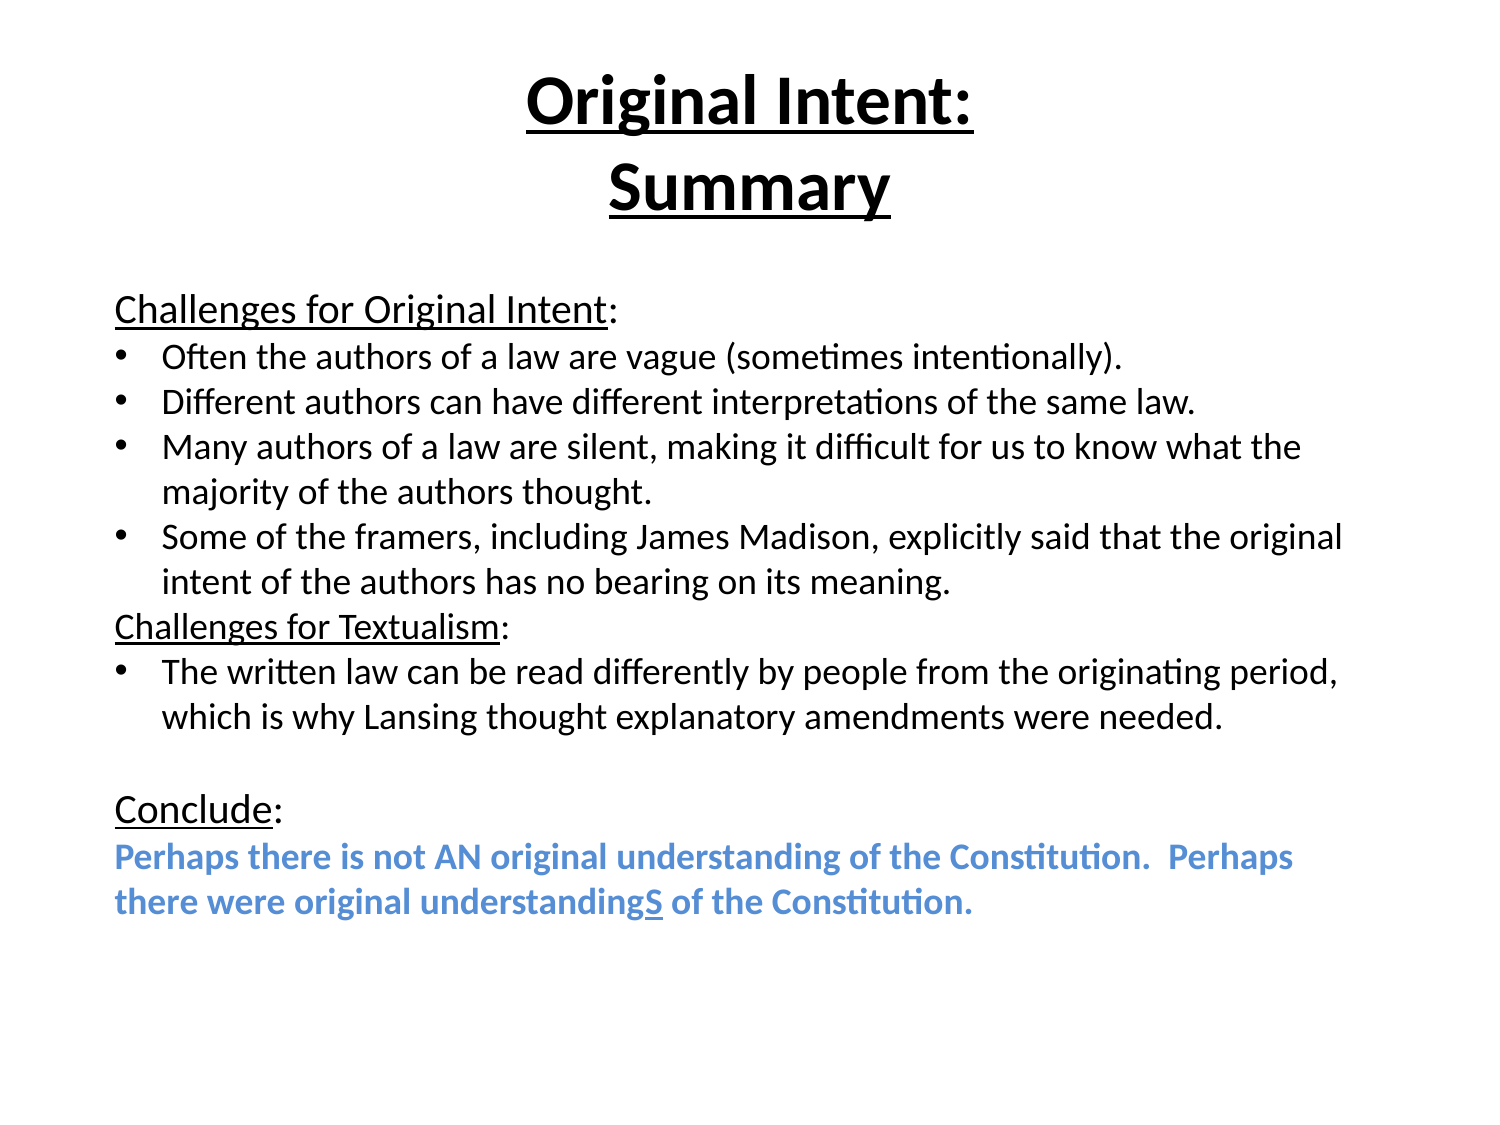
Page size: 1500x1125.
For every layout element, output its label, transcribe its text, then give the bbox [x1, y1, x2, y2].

list [112, 299, 1400, 1063]
title Original Intent: Summary [75, 45, 1425, 233]
text_box Challenges for Original Intent: Often the authors of a law are vague (sometimes intentionally). Different authors can have different interpretations of the same law. Many authors of a law are silent, making it difficult for us to know what the majority of the authors thought. Some of the framers, including James Madison, explicitly said that the original intent of the authors has no bearing on its meaning. Challenges for Textualism: The written law can be read differently by people from the originating period, which is why Lansing thought explanatory amendments were needed. Conclude: Perhaps there is not AN original understanding of the Constitution. Perhaps there were original understandingS of the Constitution. [99, 274, 1388, 930]
